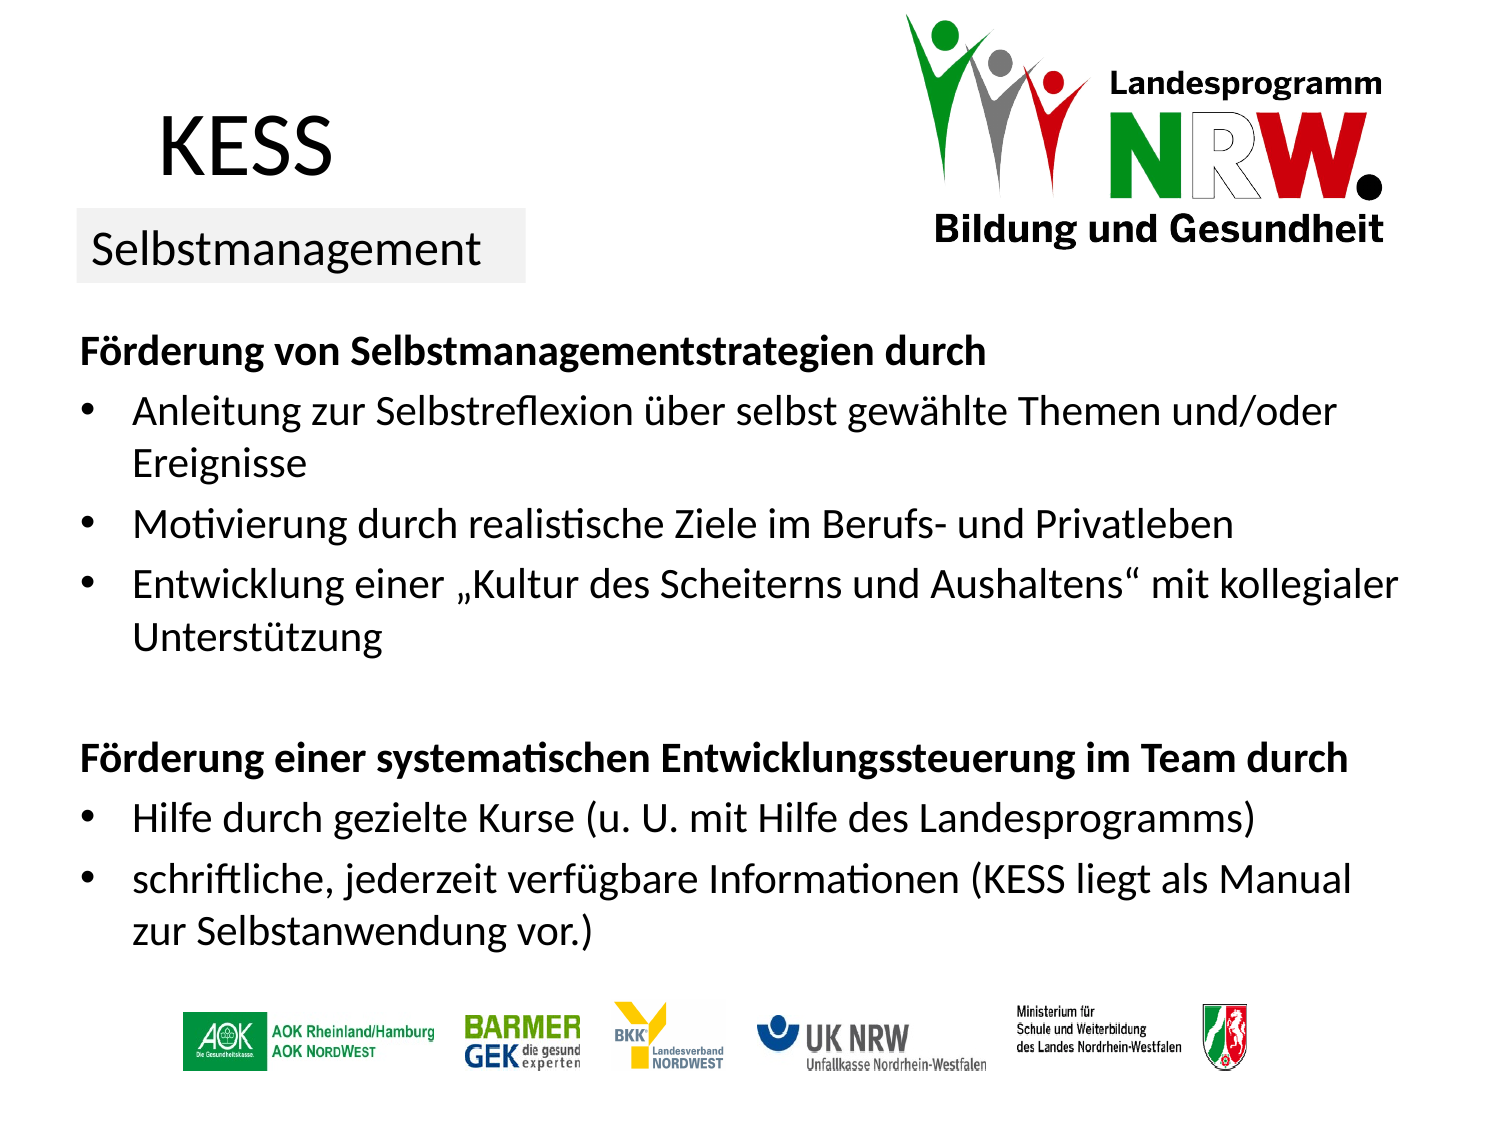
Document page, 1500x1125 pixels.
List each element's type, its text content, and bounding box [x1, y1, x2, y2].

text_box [182, 999, 1247, 1071]
text_box Selbstmanagement [76, 208, 526, 283]
list Förderung von Selbstmanagementstrategien durch Anleitung zur Selbstreflexion über selbst gewählte Themen und/oder Ereignisse Motivierung durch realistische Ziele im Berufs- und Privatleben Entwicklung einer „Kultur des Scheiterns und Aushaltens“ mit kollegialer Unterstützung Förderung einer systematischen Entwicklungssteuerung im Team durch Hilfe durch gezielte Kurse (u. U. mit Hilfe des Landesprogramms) schriftliche, jederzeit verfügbare Informationen (KESS liegt als Manual zur Selbstanwendung vor.) [64, 314, 1415, 965]
picture [844, 0, 1453, 306]
text_box KESS [75, 45, 420, 233]
